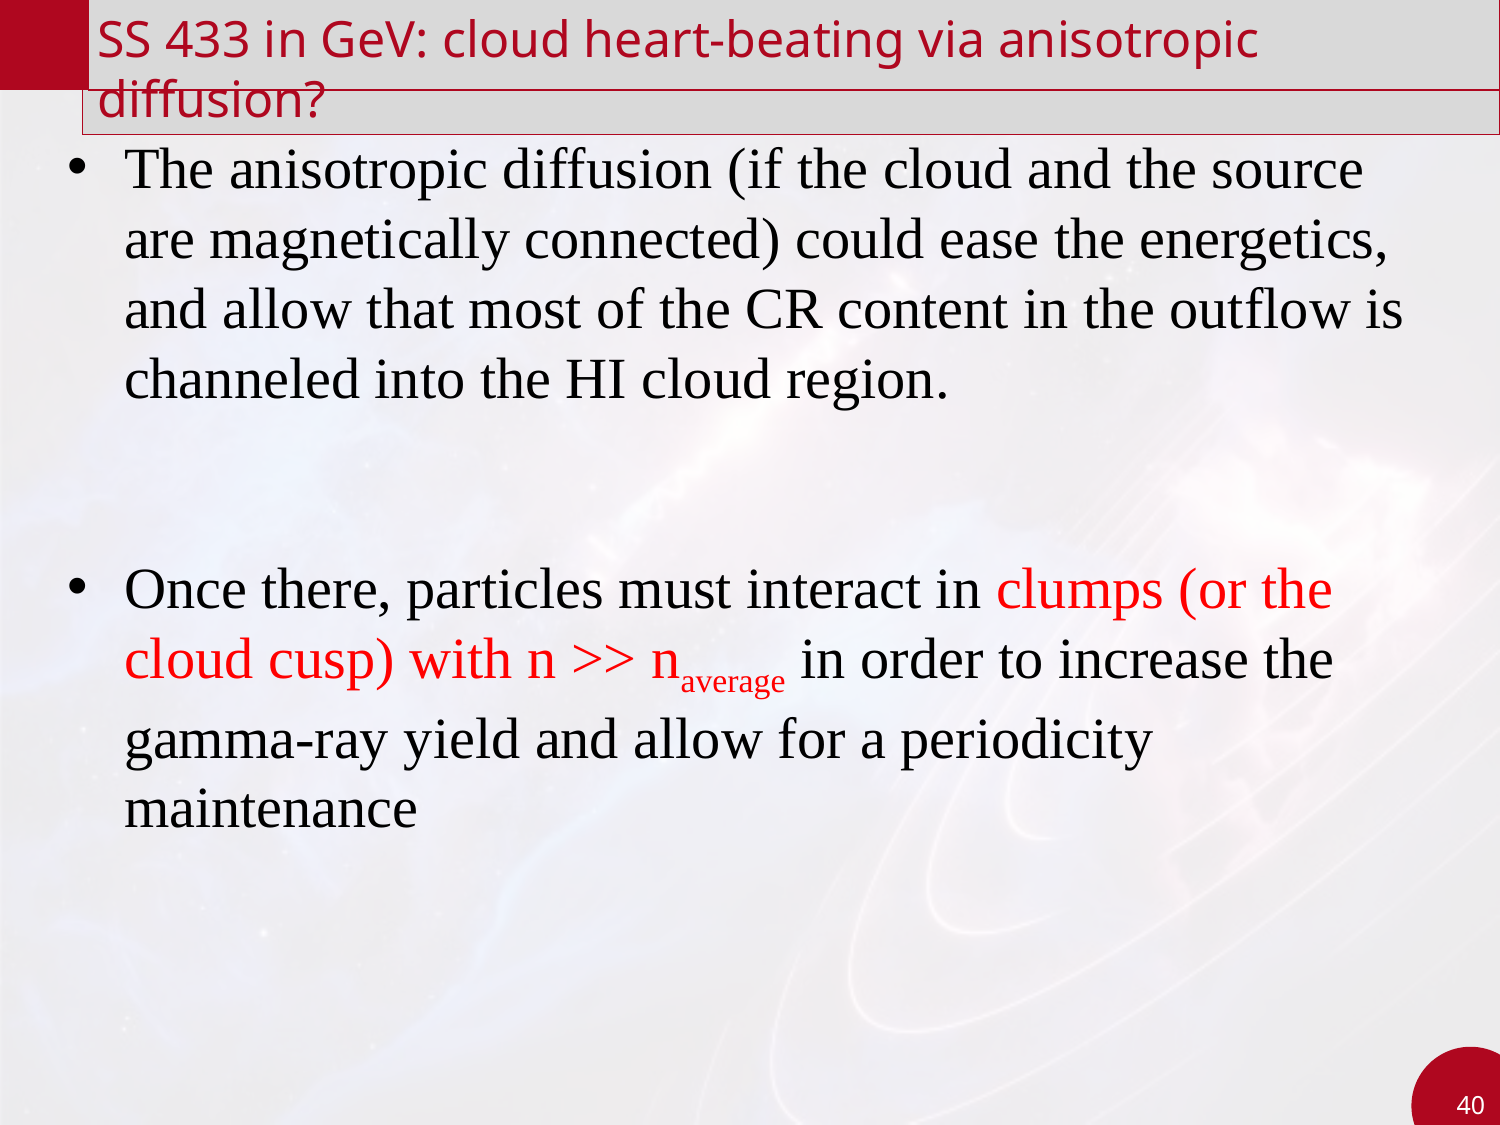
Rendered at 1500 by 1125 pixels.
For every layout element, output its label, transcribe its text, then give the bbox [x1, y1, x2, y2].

text_box SS 433 in GeV: cloud heart-beating via anisotropic diffusion? [82, 90, 1500, 135]
text_box [0, 0, 89, 90]
text_box SS 433 in GeV: cloud heart-beating via anisotropic diffusion? [89, 0, 1500, 89]
text_box 40 [1446, 1082, 1495, 1125]
text_box The anisotropic diffusion (if the cloud and the source are magnetically connected) could ease the energetics, and allow that most of the CR content in the outflow is channeled into the HI cloud region. Once there, particles must interact in clumps (or the cloud cusp) with n >> naverage in order to increase the gamma-ray yield and allow for a periodicity maintenance [53, 122, 1424, 1097]
text_box [1411, 1046, 1500, 1125]
